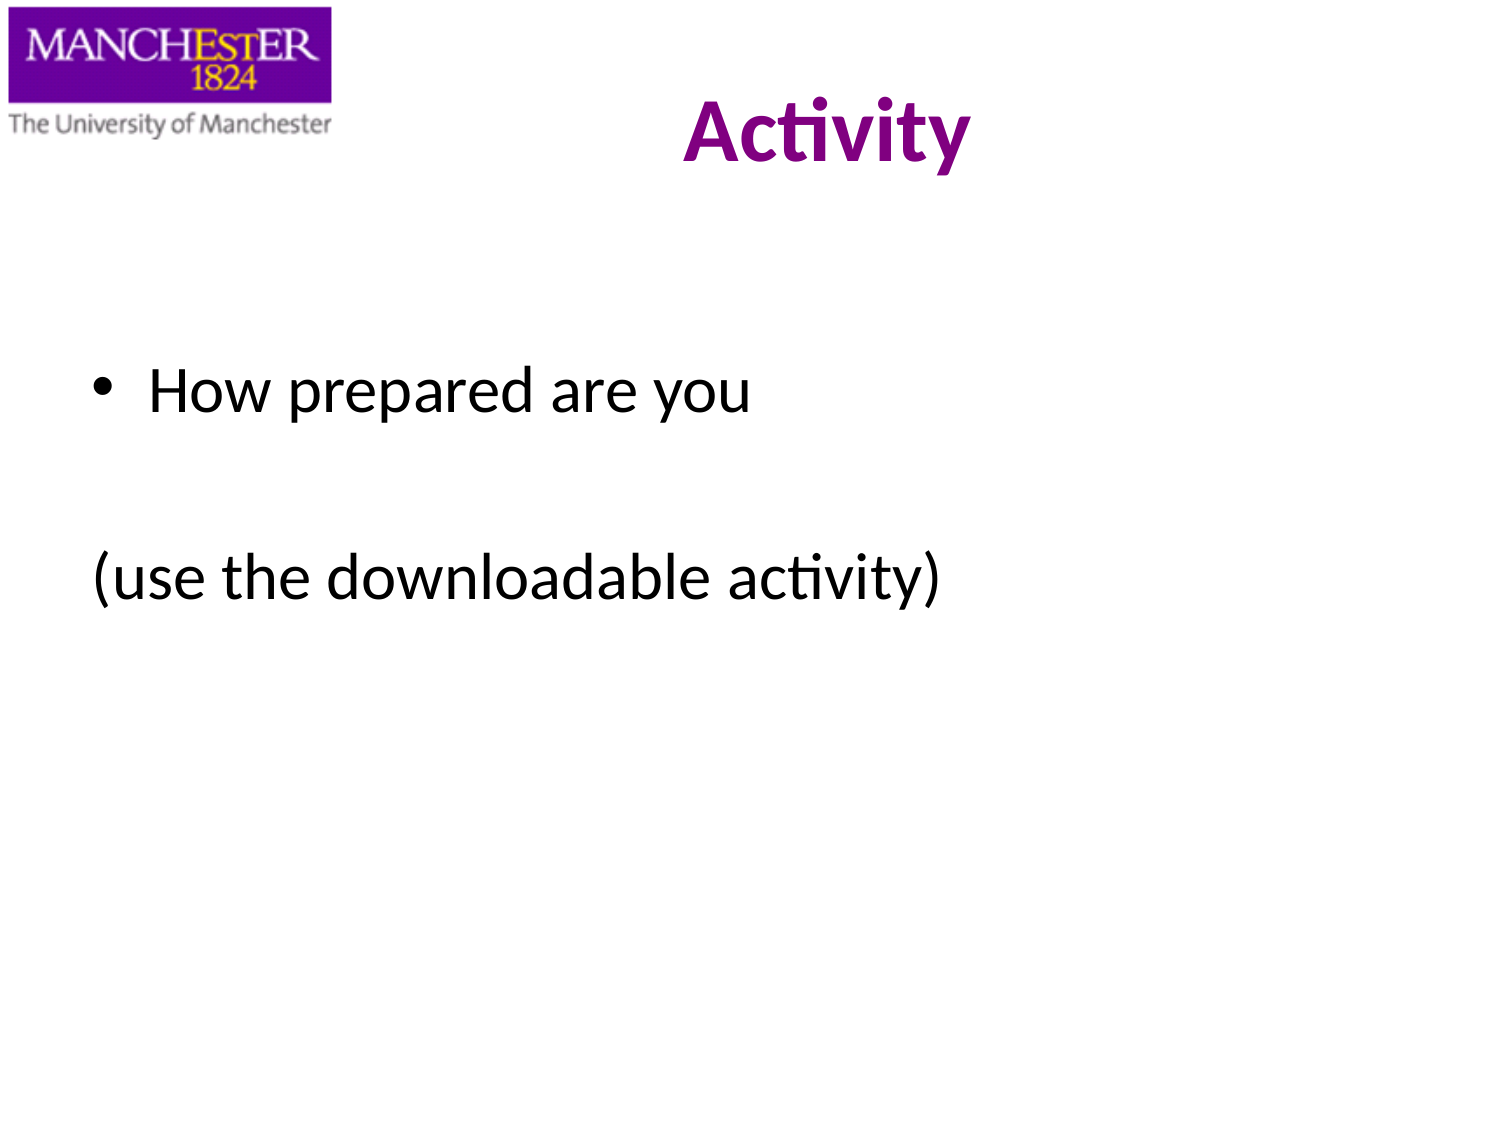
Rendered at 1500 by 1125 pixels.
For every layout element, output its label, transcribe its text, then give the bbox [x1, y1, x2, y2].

picture [4, 0, 336, 149]
text_box Activity [153, 31, 1500, 219]
list How prepared are you (use the downloadable activity) [76, 338, 1427, 1081]
